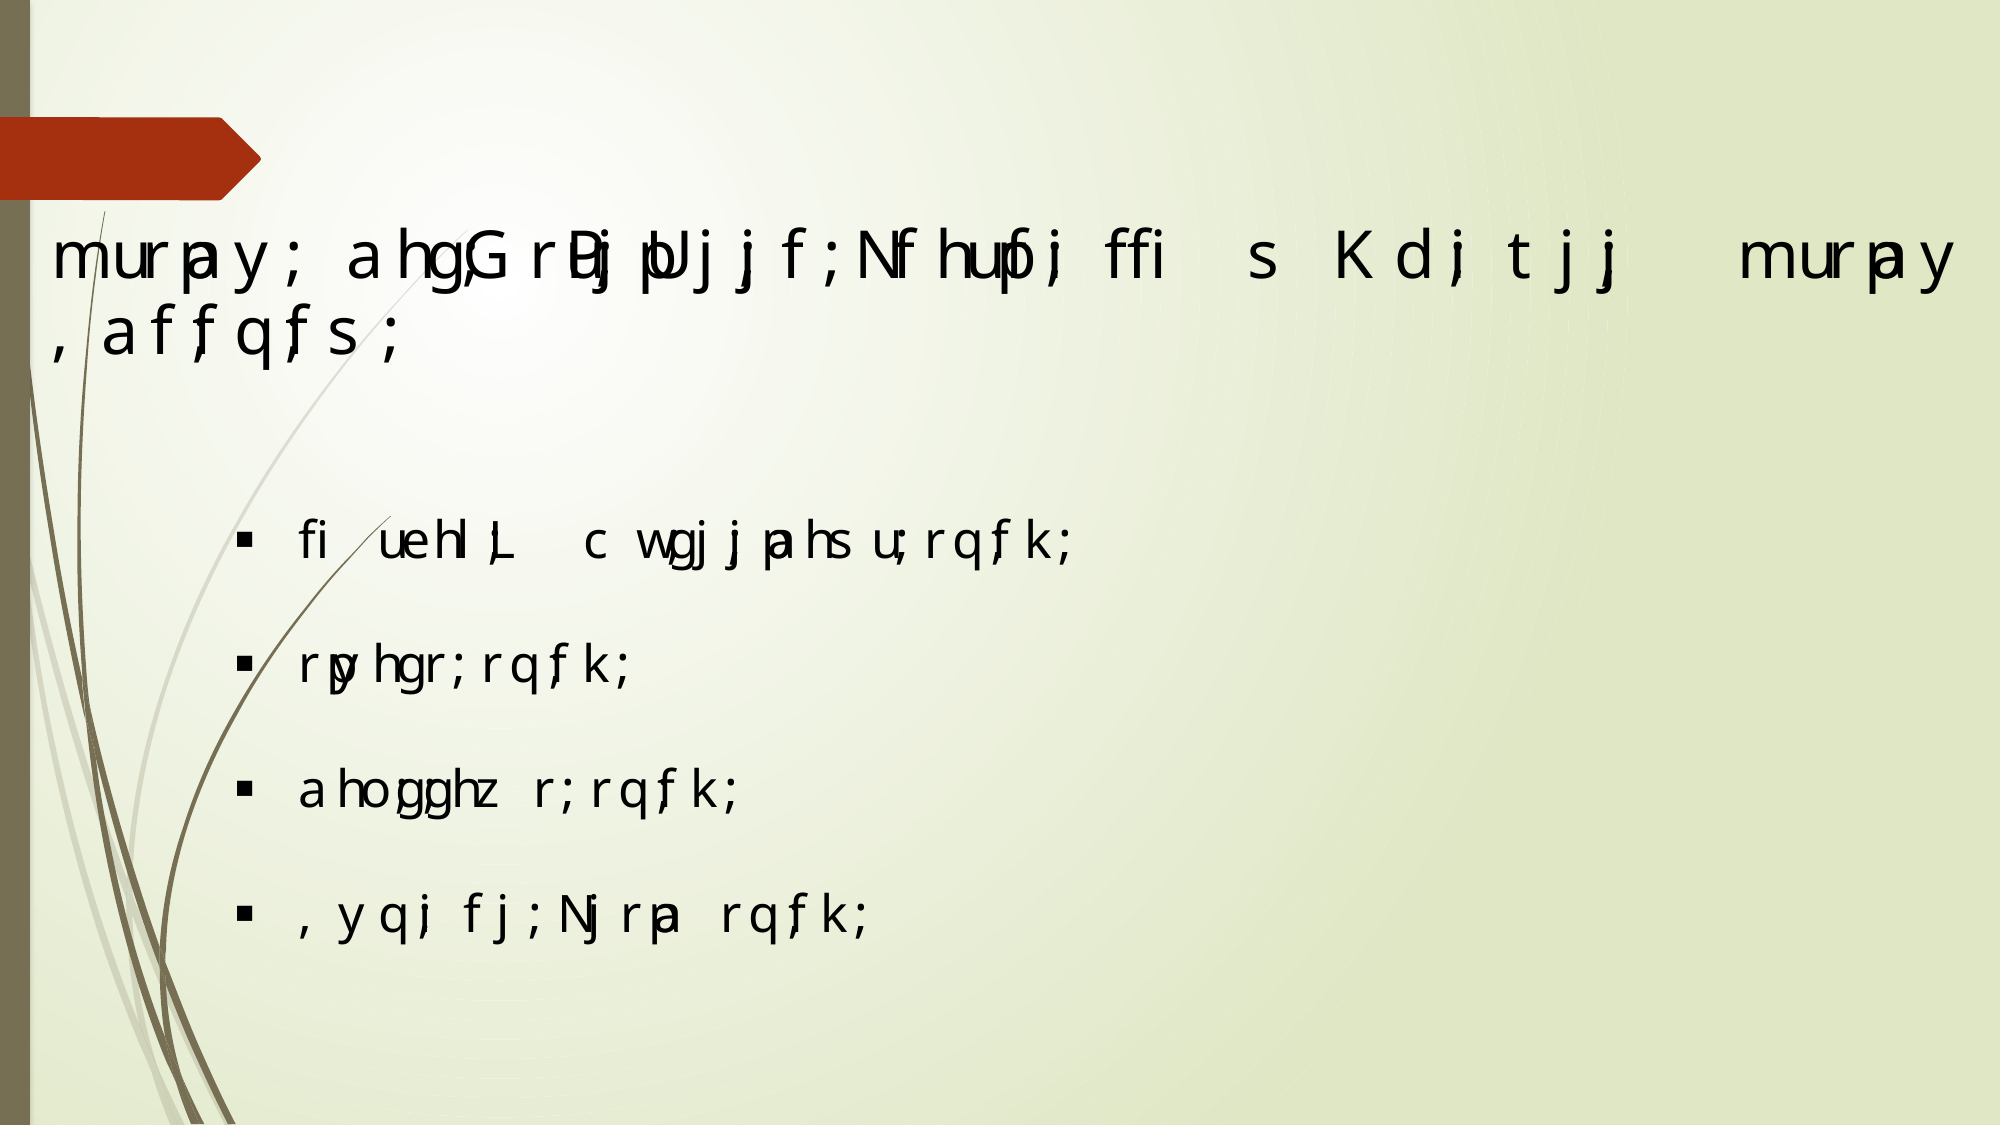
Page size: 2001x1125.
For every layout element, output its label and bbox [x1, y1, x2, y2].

picture [50, 226, 1973, 988]
